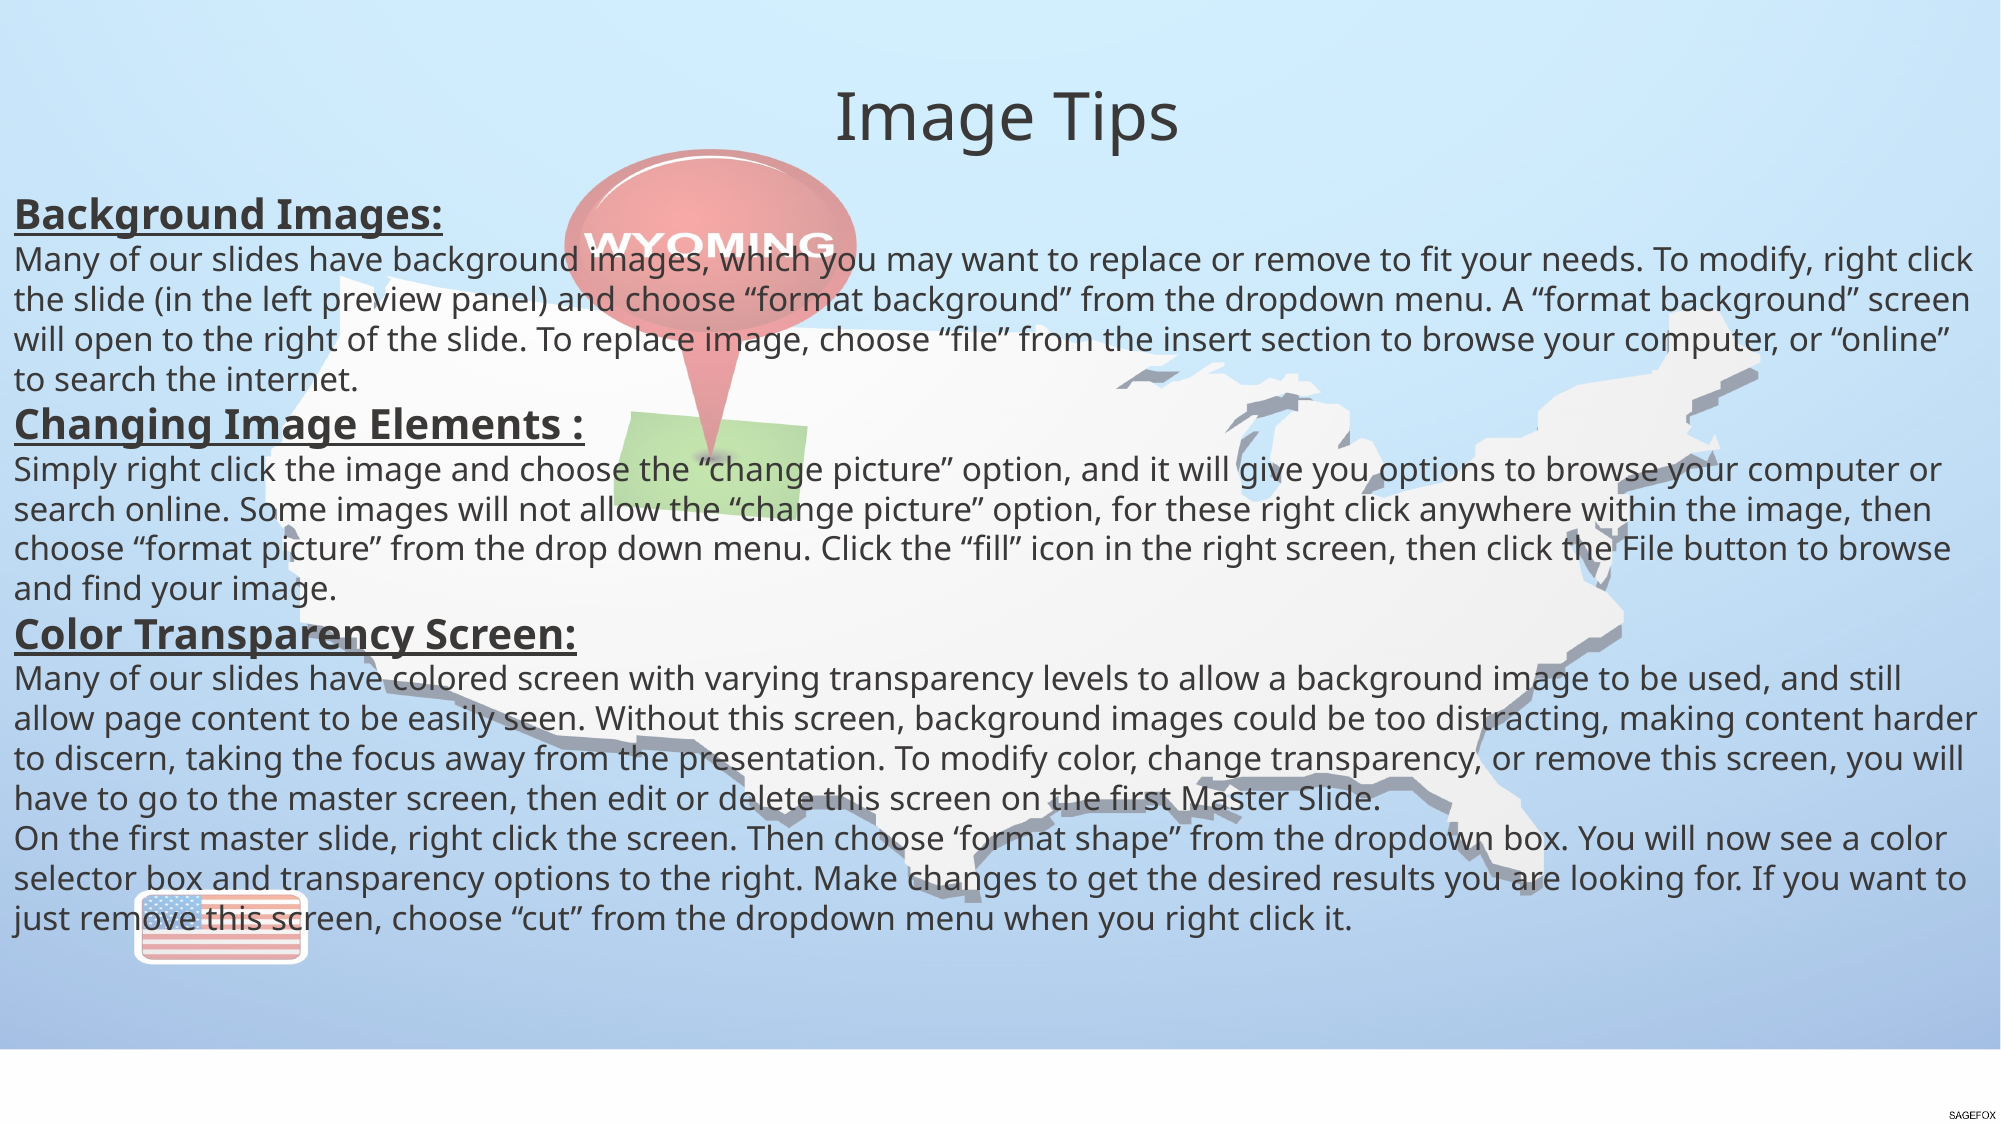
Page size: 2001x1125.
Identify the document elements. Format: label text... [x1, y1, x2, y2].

title Image Tips [597, 59, 1420, 177]
text_box Background Images: Many of our slides have background images, which you may want to replace or remove to fit your needs. To modify, right click the slide (in the left preview panel) and choose “format background” from the dropdown menu. A “format background” screen will open to the right of the slide. To replace image, choose “file” from the insert section to browse your computer, or “online” to search the internet. Changing Image Elements : Simply right click the image and choose the “change picture” option, and it will give you options to browse your computer or search online. Some images will not allow the “change picture” option, for these right click anywhere within the image, then choose “format picture” from the drop down menu. Click the “fill” icon in the right screen, then click the File button to browse and find your image. Color Transparency Screen: Many of our slides have colored screen with varying transparency levels to allow a background image to be used, and still allow page content to be easily seen. Without this screen, background images could be too distracting, making content harder to discern, taking the focus away from the presentation. To modify color, change transparency, or remove this screen, you will have to go to the master screen, then edit or delete this screen on the first Master Slide. On the first master slide, right click the screen. Then choose ‘format shape” from the dropdown box. You will now see a color selector box and transparency options to the right. Make changes to get the desired results you are looking for. If you want to just remove this screen, choose “cut” from the dropdown menu when you right click it. [0, 0, 2000, 1125]
